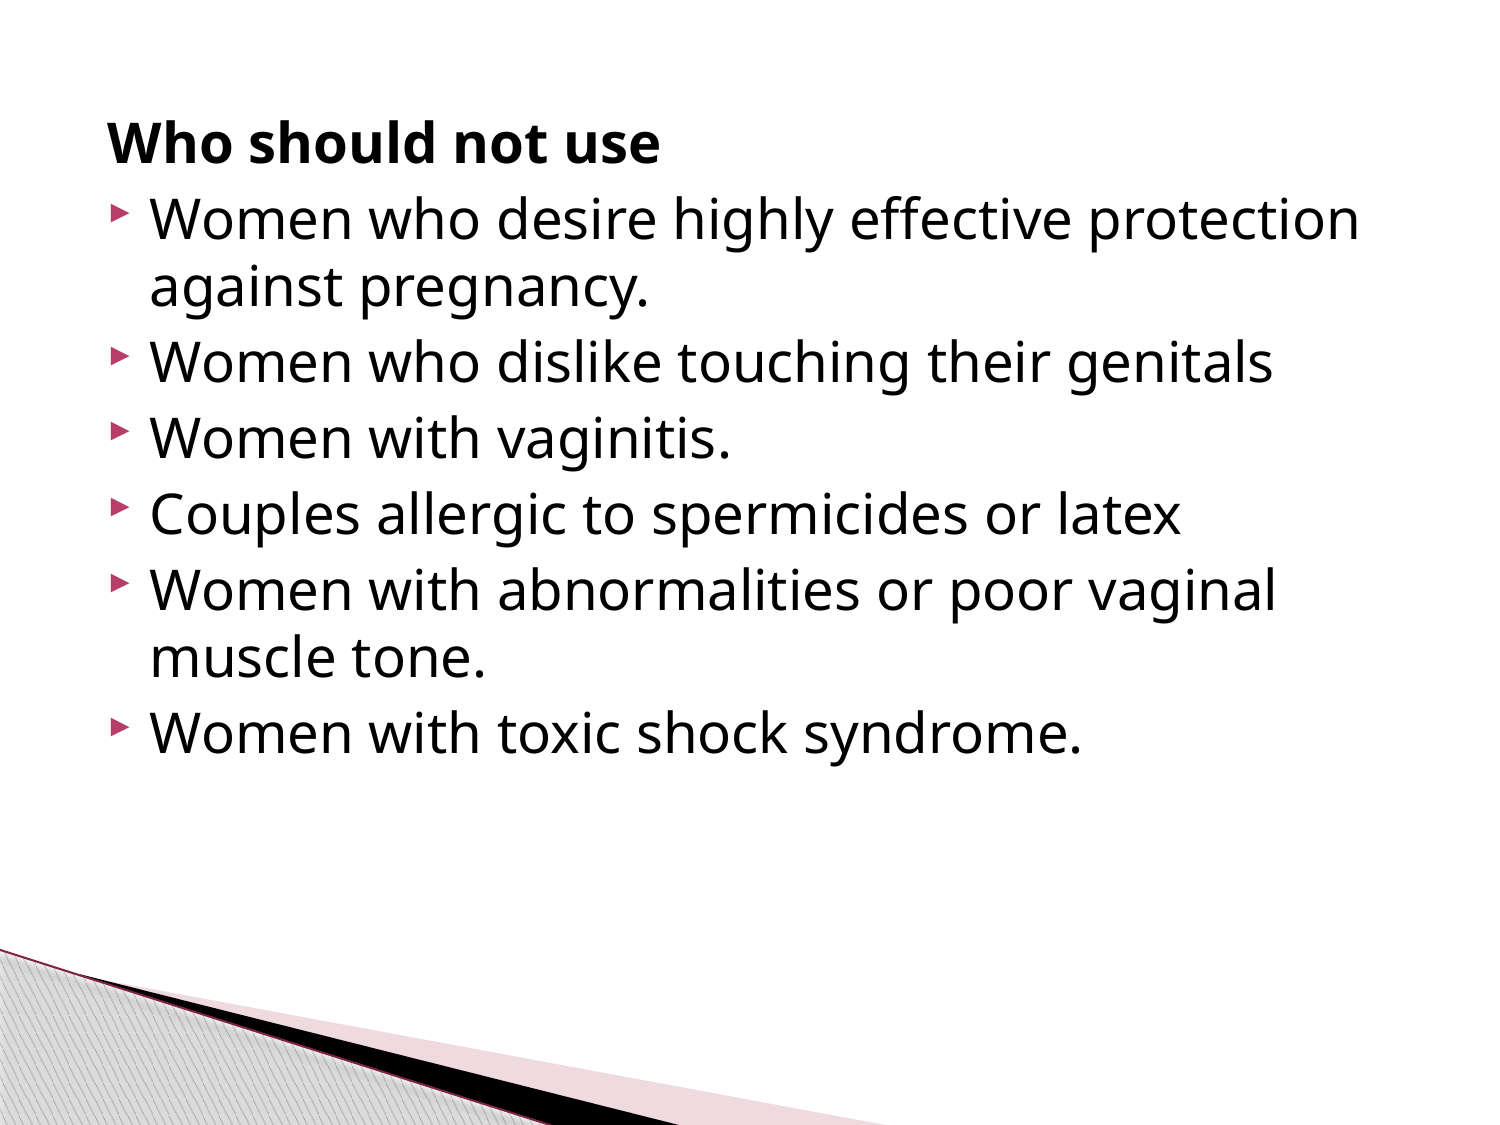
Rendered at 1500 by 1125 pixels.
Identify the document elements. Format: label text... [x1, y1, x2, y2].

list Who should not use Women who desire highly effective protection against pregnancy. Women who dislike touching their genitals Women with vaginitis. Couples allergic to spermicides or latex Women with abnormalities or poor vaginal muscle tone. Women with toxic shock syndrome. [75, 99, 1425, 963]
